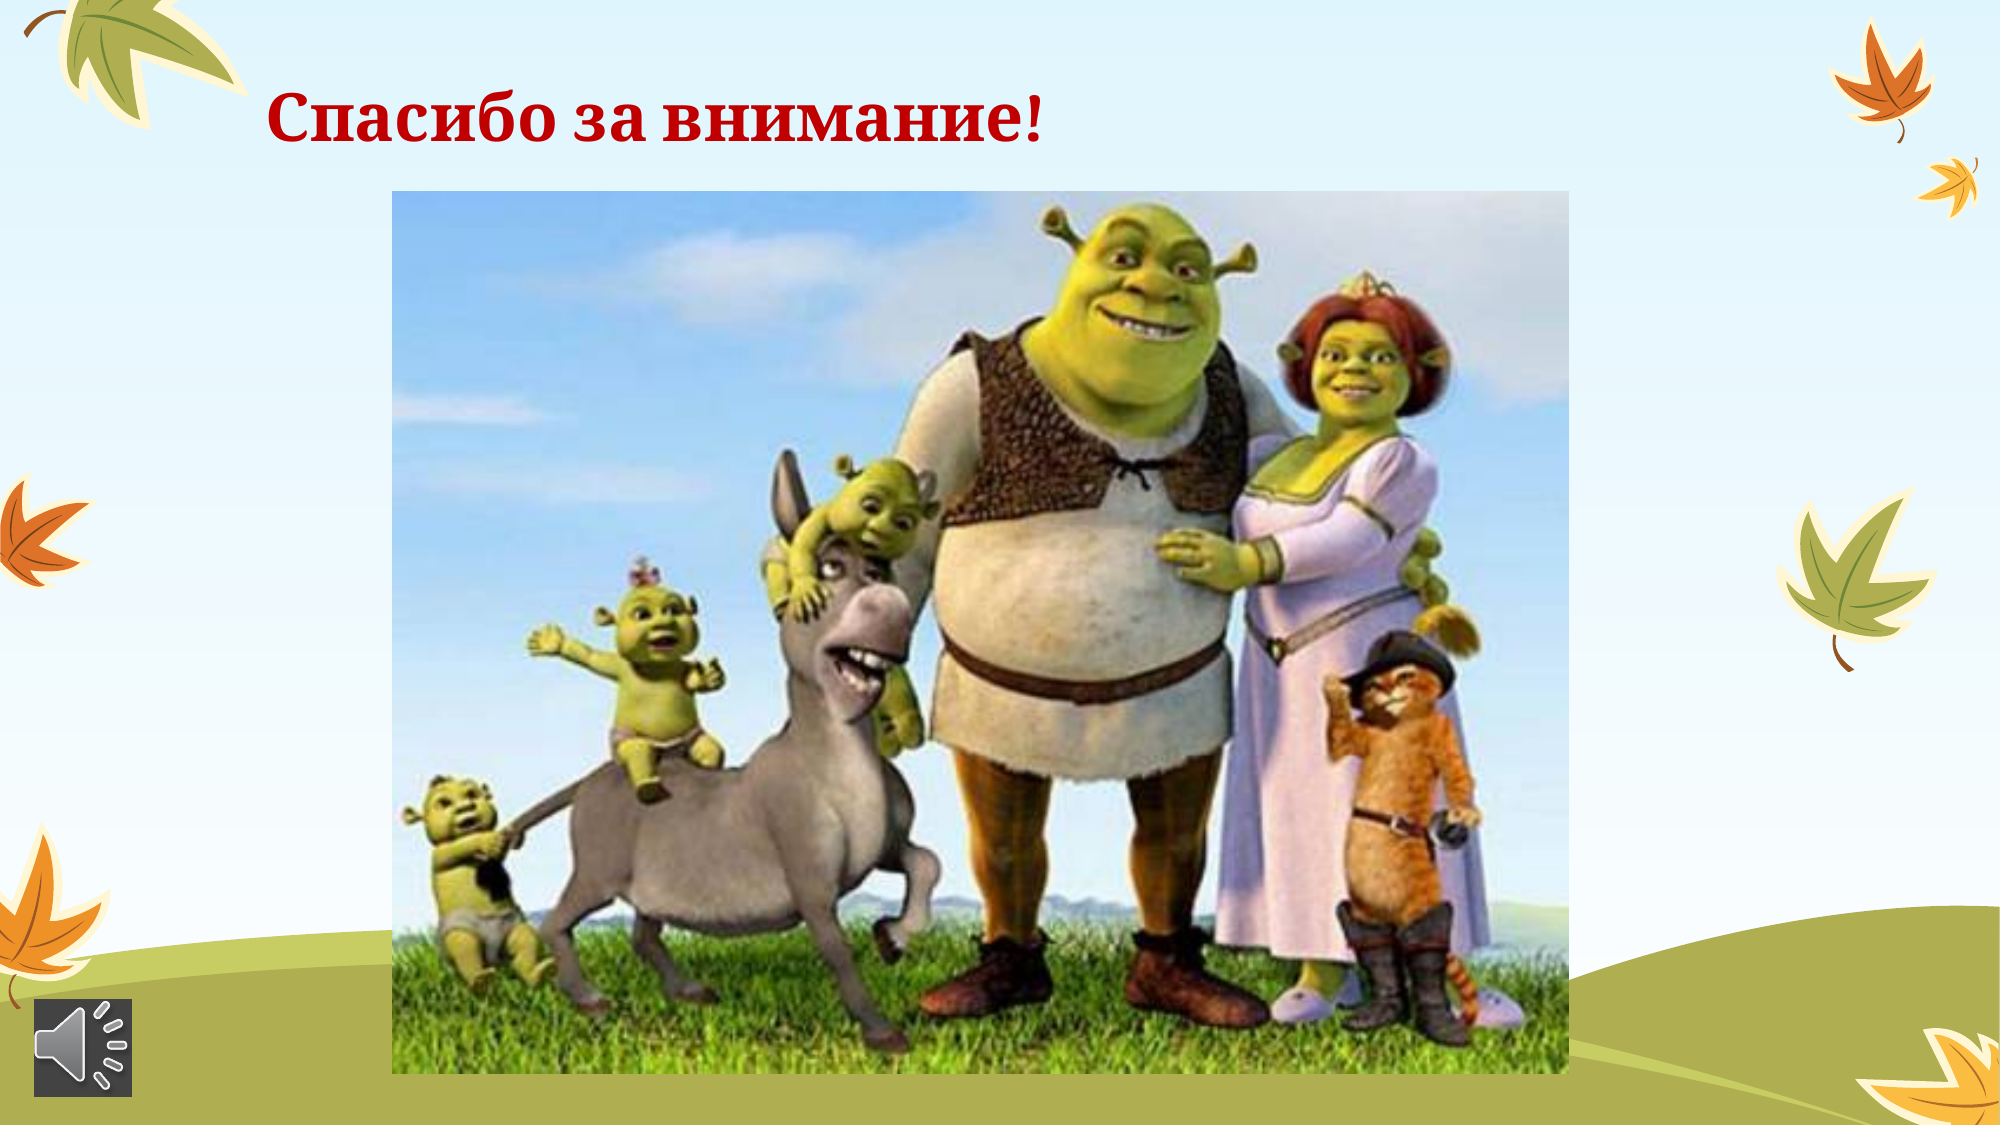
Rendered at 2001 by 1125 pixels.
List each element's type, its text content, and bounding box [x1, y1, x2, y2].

title Спасибо за внимание! [250, 41, 1750, 244]
picture [392, 191, 1570, 1074]
picture [33, 998, 134, 1099]
